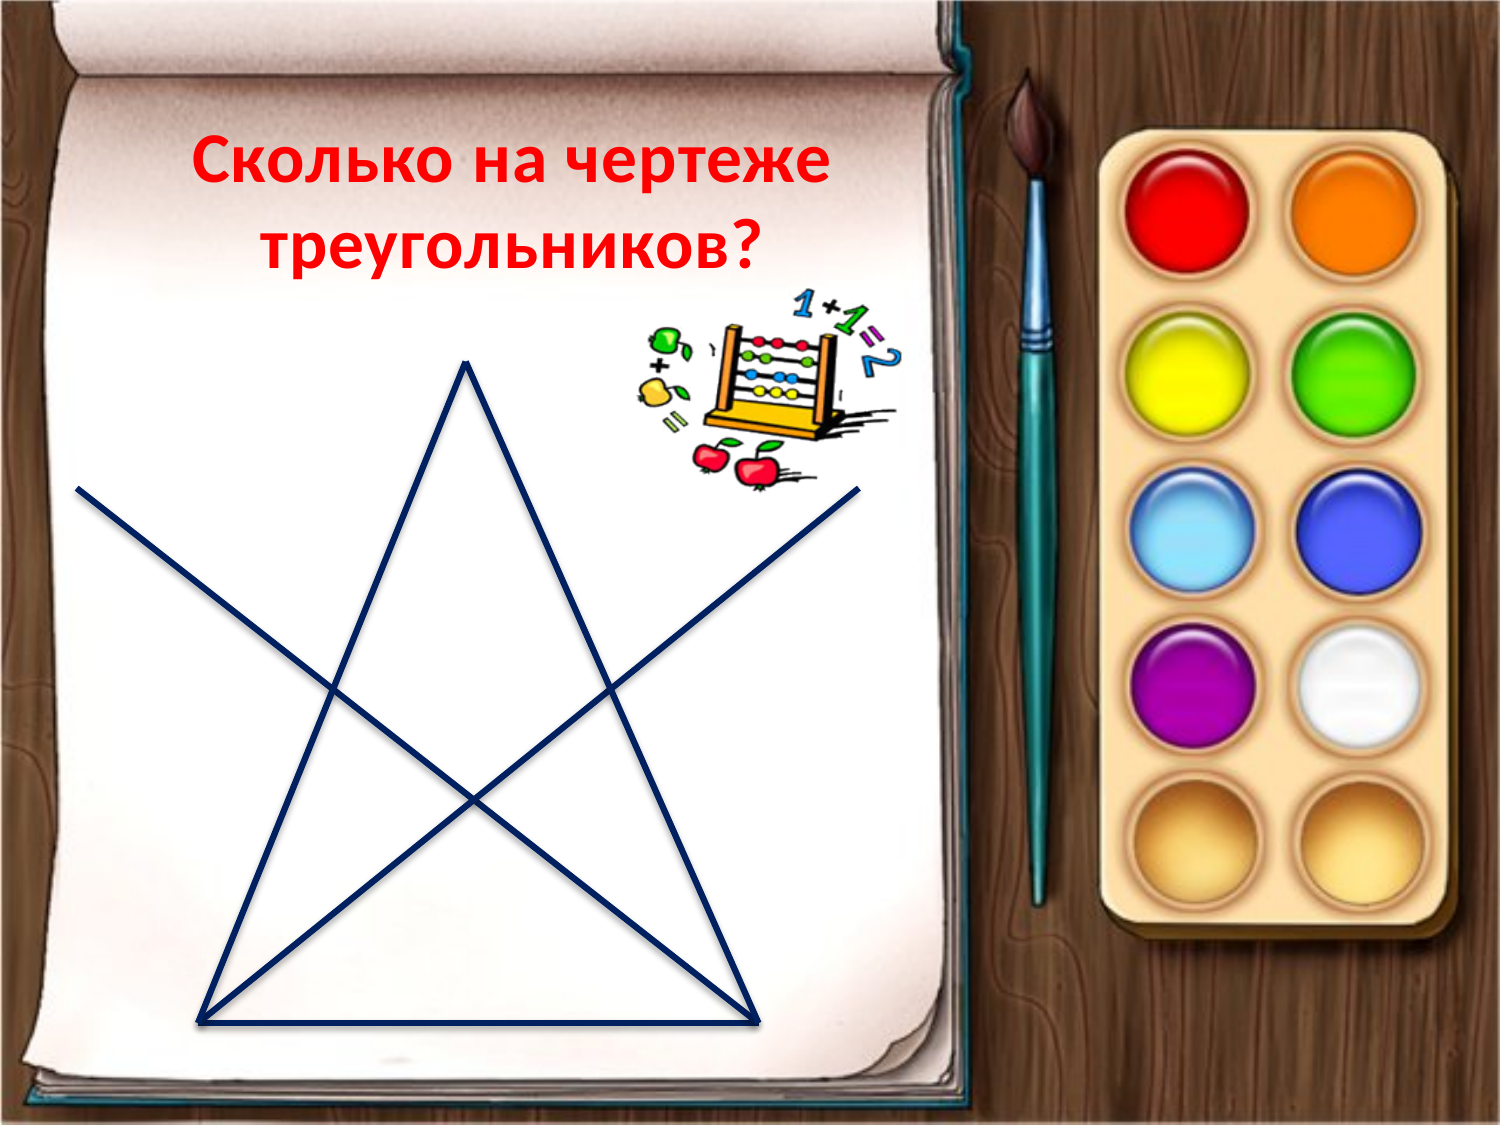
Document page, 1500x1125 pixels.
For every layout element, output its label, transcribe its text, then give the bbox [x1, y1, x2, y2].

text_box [76, 361, 860, 1024]
title Сколько на чертеже треугольников? [75, 103, 951, 291]
picture [0, 0, 1500, 1125]
